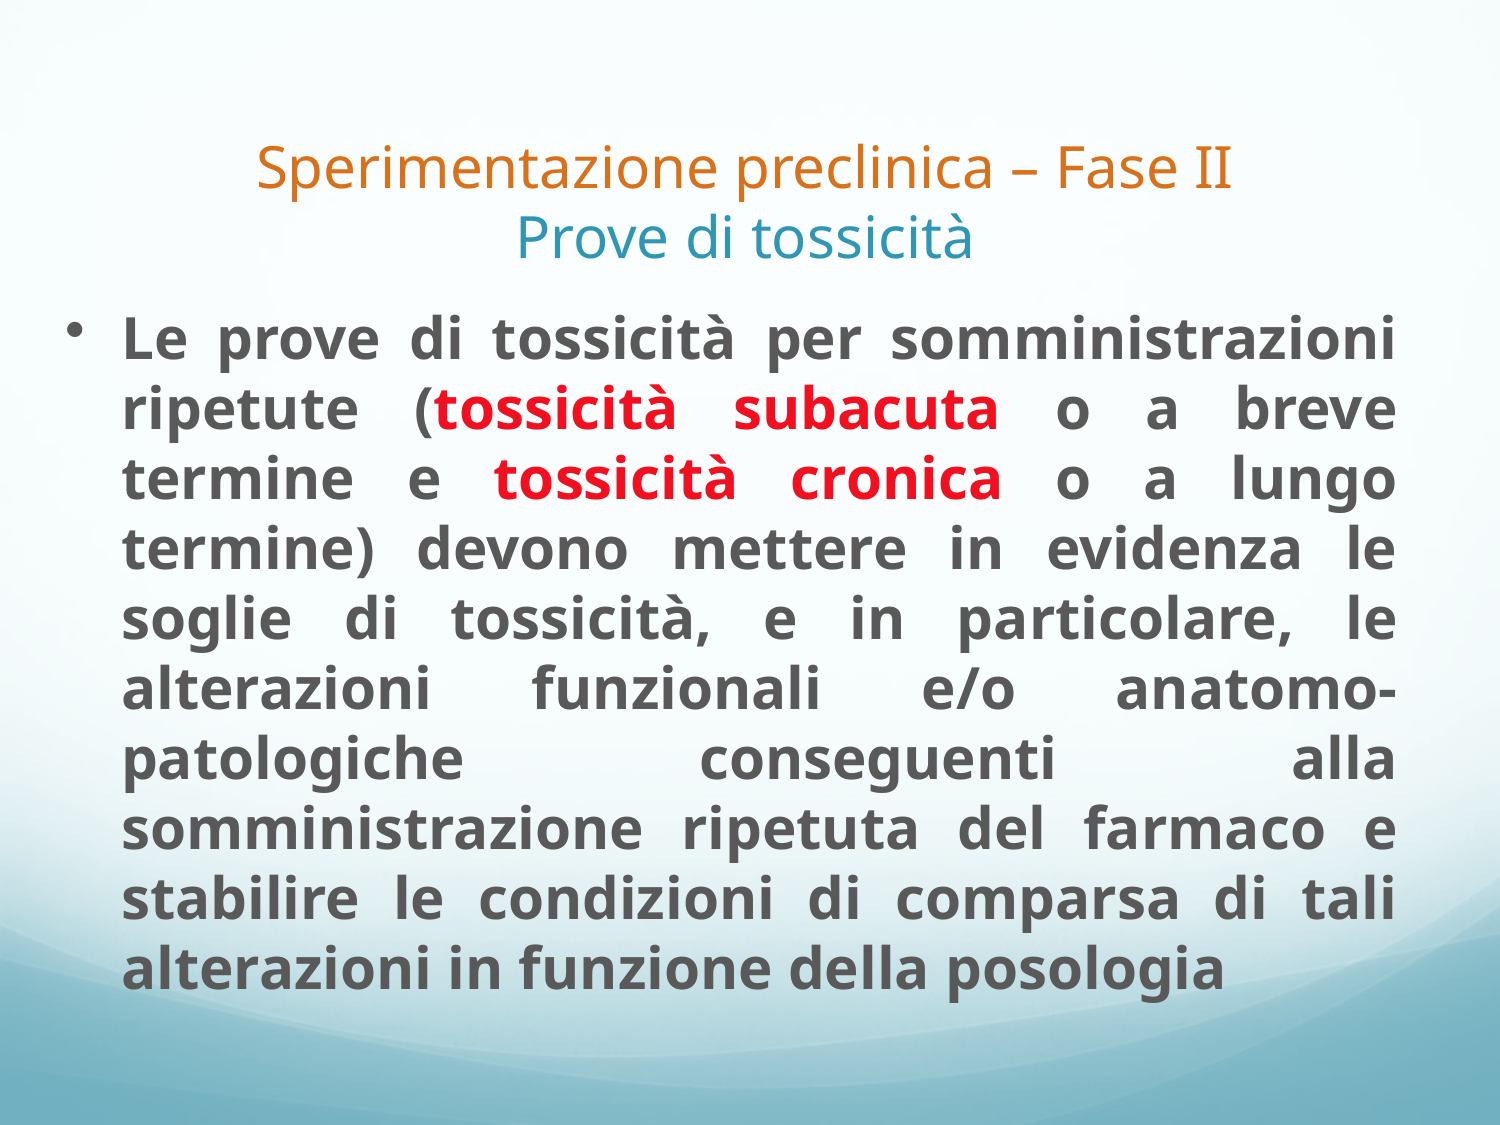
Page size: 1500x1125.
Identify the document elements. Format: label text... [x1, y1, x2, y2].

text_box Le prove di tossicità per somministrazioni ripetute (tossicità subacuta o a breve termine e tossicità cronica o a lungo termine) devono mettere in evidenza le soglie di tossicità, e in particolare, le alterazioni funzionali e/o anatomo-patologiche conseguenti alla somministrazione ripetuta del farmaco e stabilire le condizioni di comparsa di tali alterazioni in funzione della posologia [50, 293, 1413, 969]
text_box Sperimentazione preclinica – Fase II Prove di tossicità [107, 106, 1383, 293]
